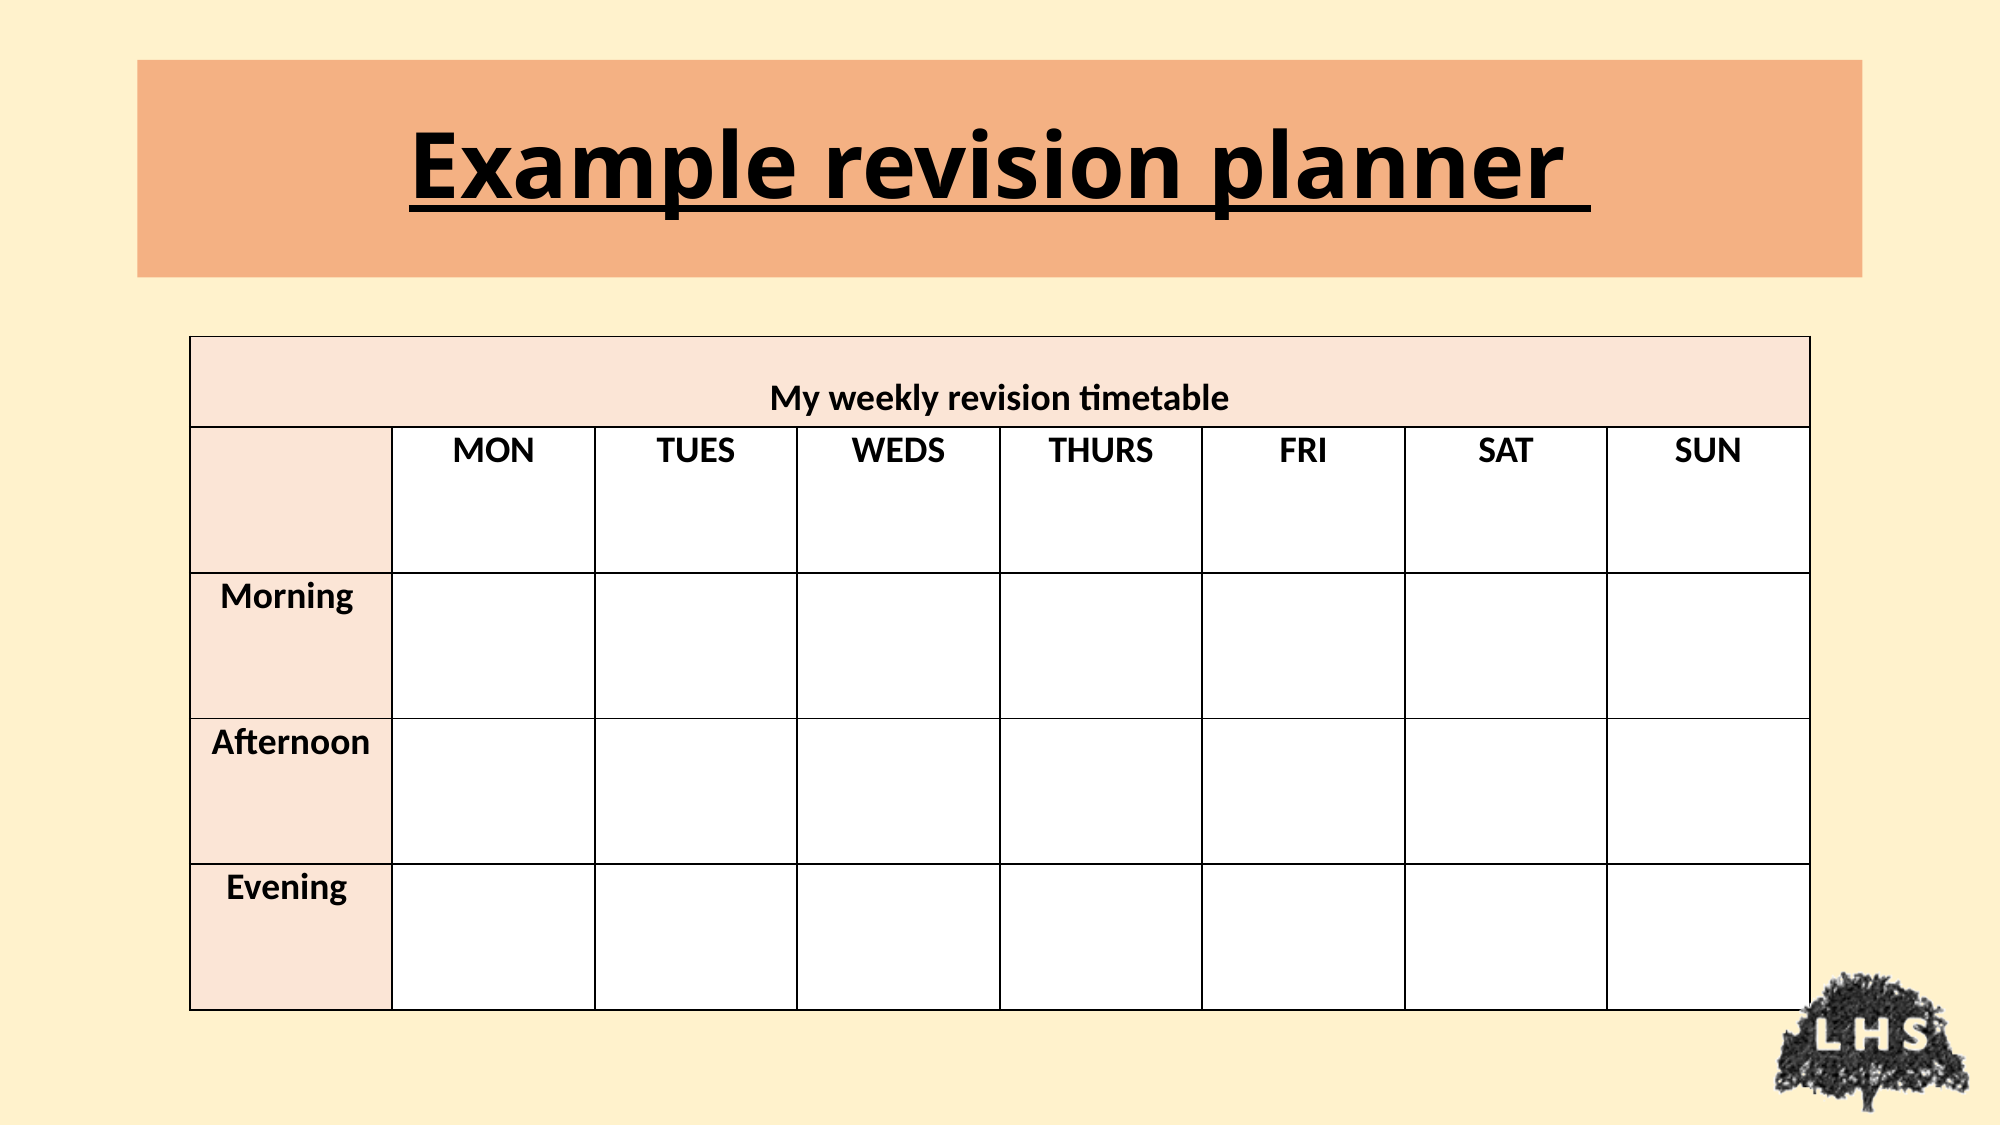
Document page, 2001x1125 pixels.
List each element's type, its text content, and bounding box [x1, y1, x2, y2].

table_cell Evening [191, 865, 391, 1009]
table_cell [1203, 865, 1404, 1009]
table_cell [1001, 574, 1201, 718]
table_cell SAT [1406, 428, 1606, 572]
table_cell THURS [1001, 428, 1201, 572]
table_header My weekly revision timetable [191, 337, 1809, 426]
table_cell [1406, 574, 1606, 718]
table_cell [393, 574, 594, 718]
table_cell [596, 719, 796, 863]
table_cell [798, 719, 999, 863]
table_cell [1001, 865, 1201, 1009]
table_cell [1406, 719, 1606, 863]
table_cell [596, 574, 796, 718]
title Example revision planner [137, 59, 1863, 278]
table_cell [1608, 719, 1809, 863]
table_cell [1001, 719, 1201, 863]
table_cell Morning [191, 574, 391, 718]
table_cell TUES [596, 428, 796, 572]
table_cell [1608, 574, 1809, 718]
table_cell [1406, 865, 1606, 1009]
table_cell FRI [1203, 428, 1404, 572]
table_cell [1203, 574, 1404, 718]
table_cell Afternoon [191, 719, 391, 863]
table_cell [393, 719, 594, 863]
picture [1767, 963, 1975, 1116]
table_cell SUN [1608, 428, 1809, 572]
table_cell [191, 428, 391, 572]
table_cell [393, 865, 594, 1009]
table_cell [798, 574, 999, 718]
table_cell MON [393, 428, 594, 572]
table_cell WEDS [798, 428, 999, 572]
table_cell [596, 865, 796, 1009]
table_cell [1608, 865, 1809, 1009]
table_cell [798, 865, 999, 1009]
table_cell [1203, 719, 1404, 863]
